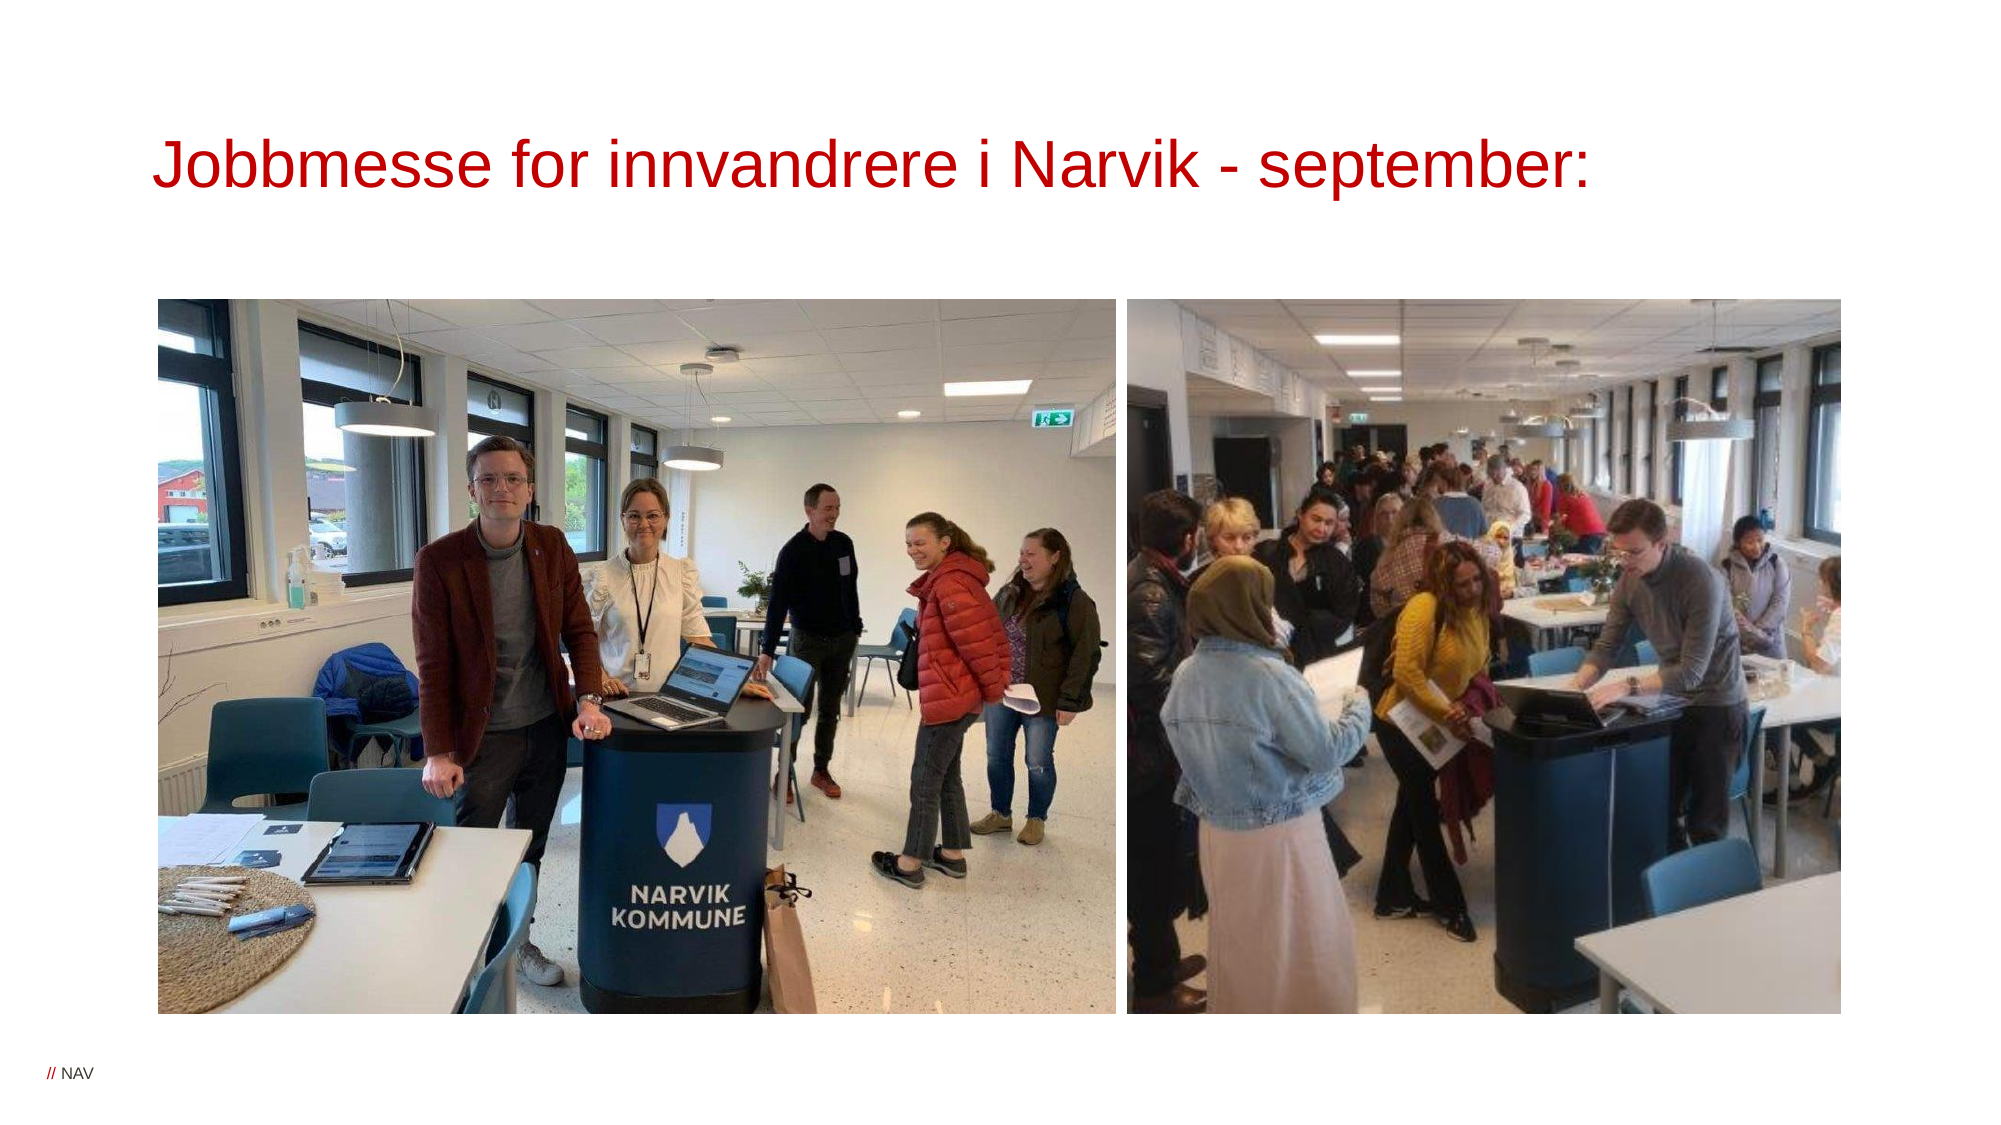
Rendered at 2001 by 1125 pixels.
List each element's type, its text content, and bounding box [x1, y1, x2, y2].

picture [1127, 299, 1841, 1014]
title Jobbmesse for innvandrere i Narvik - september: [137, 79, 1863, 255]
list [158, 299, 1116, 1014]
